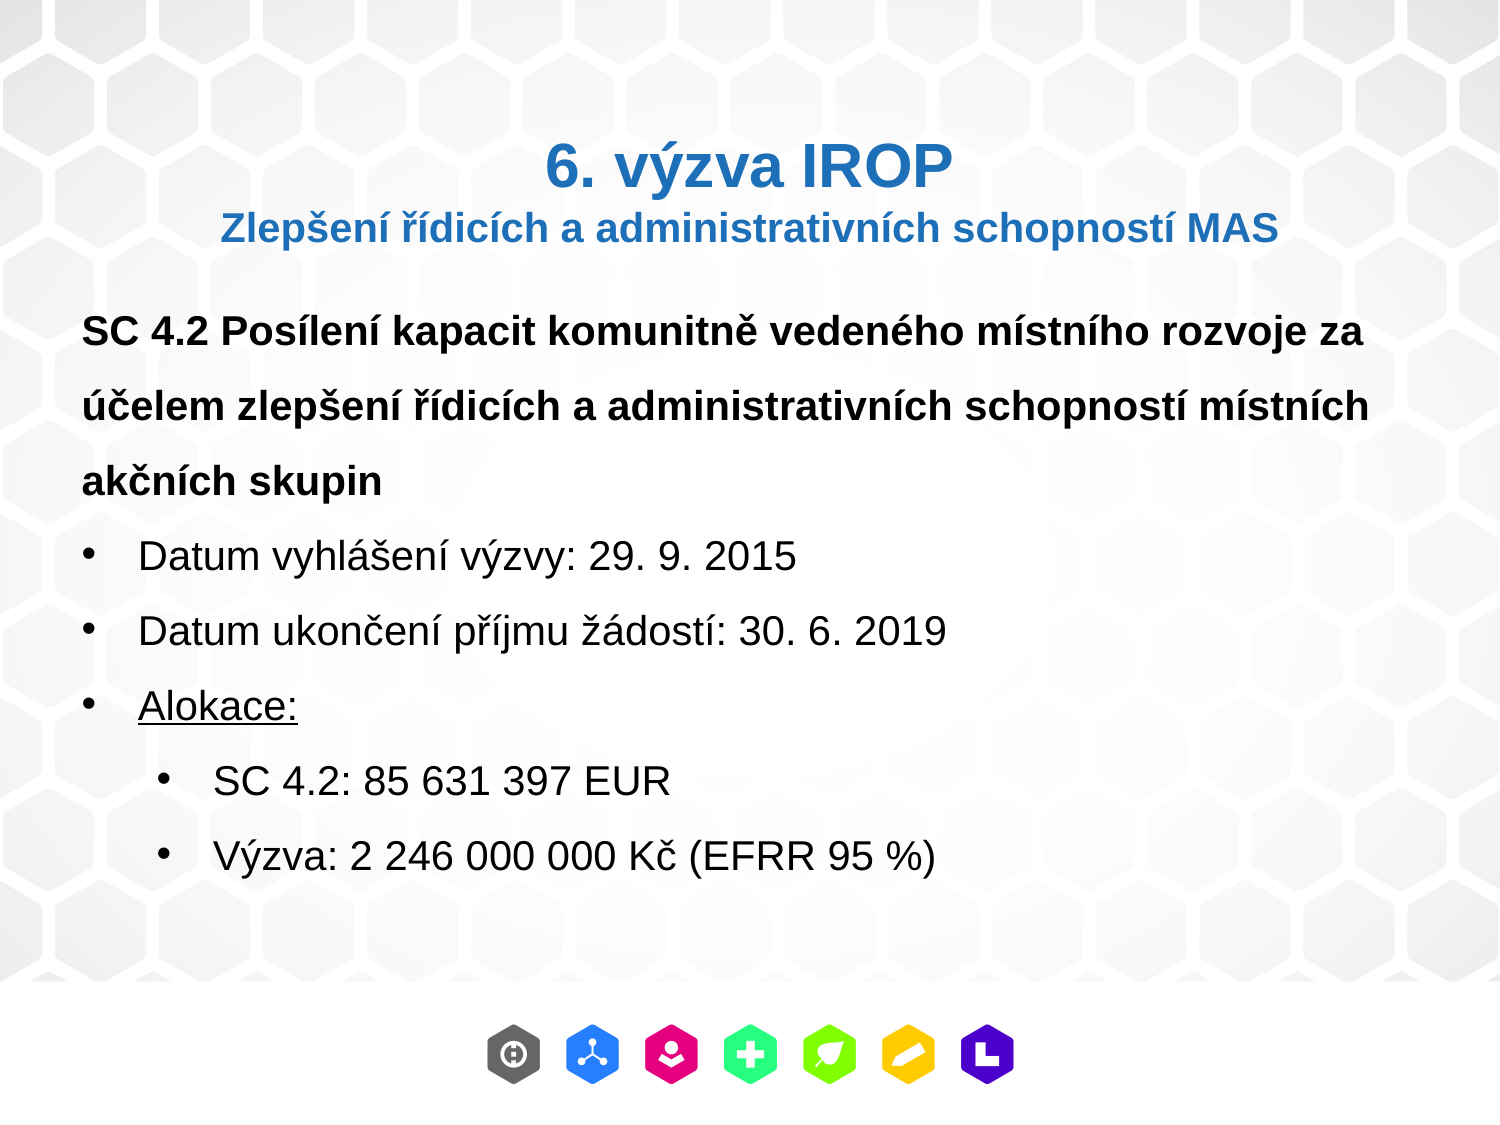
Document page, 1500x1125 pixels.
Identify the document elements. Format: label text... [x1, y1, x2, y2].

picture [0, 0, 1500, 1125]
text_box SC 4.2 Posílení kapacit komunitně vedeného místního rozvoje za účelem zlepšení řídicích a administrativních schopností místních akčních skupin Datum vyhlášení výzvy: 29. 9. 2015 Datum ukončení příjmu žádostí: 30. 6. 2019 Alokace: SC 4.2: 85 631 397 EUR Výzva: 2 246 000 000 Kč (EFRR 95 %) [66, 271, 1427, 961]
text_box 6. výzva IROP Zlepšení řídicích a administrativních schopností MAS [118, 118, 1382, 271]
